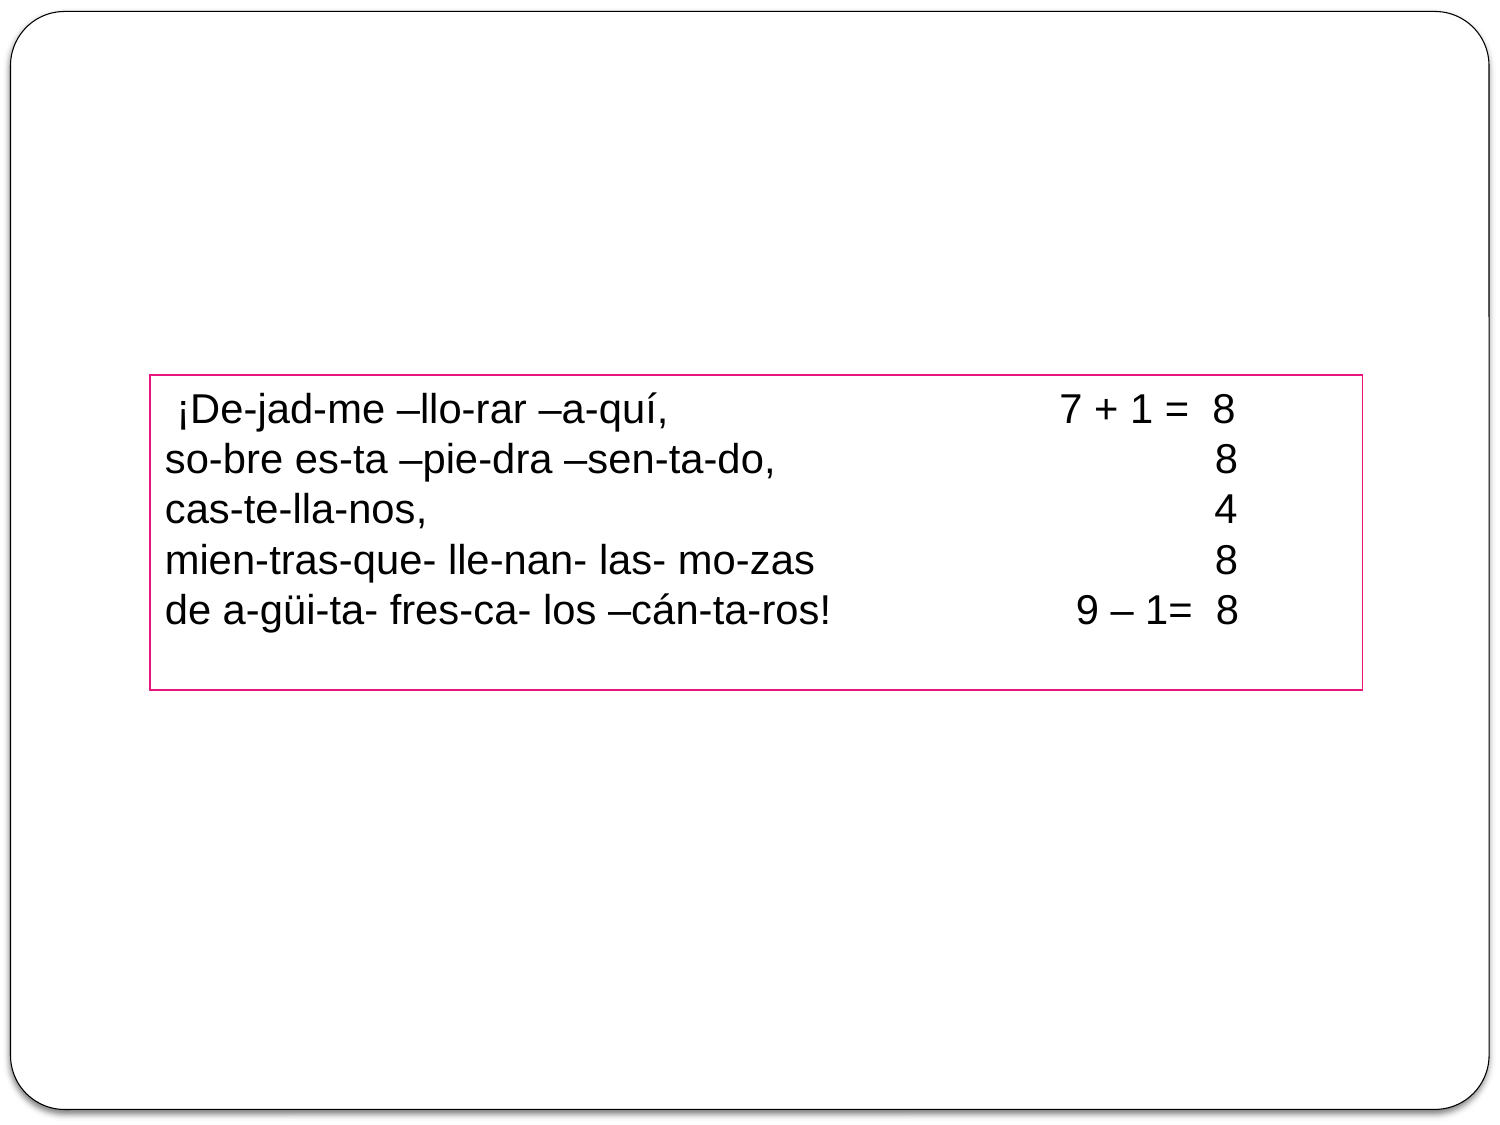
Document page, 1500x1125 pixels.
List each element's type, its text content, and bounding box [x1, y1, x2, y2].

text_box ¡De-jad-me –llo-rar –a-quí, 7 + 1 = 8 so-bre es-ta –pie-dra –sen-ta-do, 8 cas-te-lla-nos, 4 mien-tras-que- lle-nan- las- mo-zas 8 de a-güi-ta- fres-ca- los –cán-ta-ros! 9 – 1= 8 [149, 374, 1363, 690]
